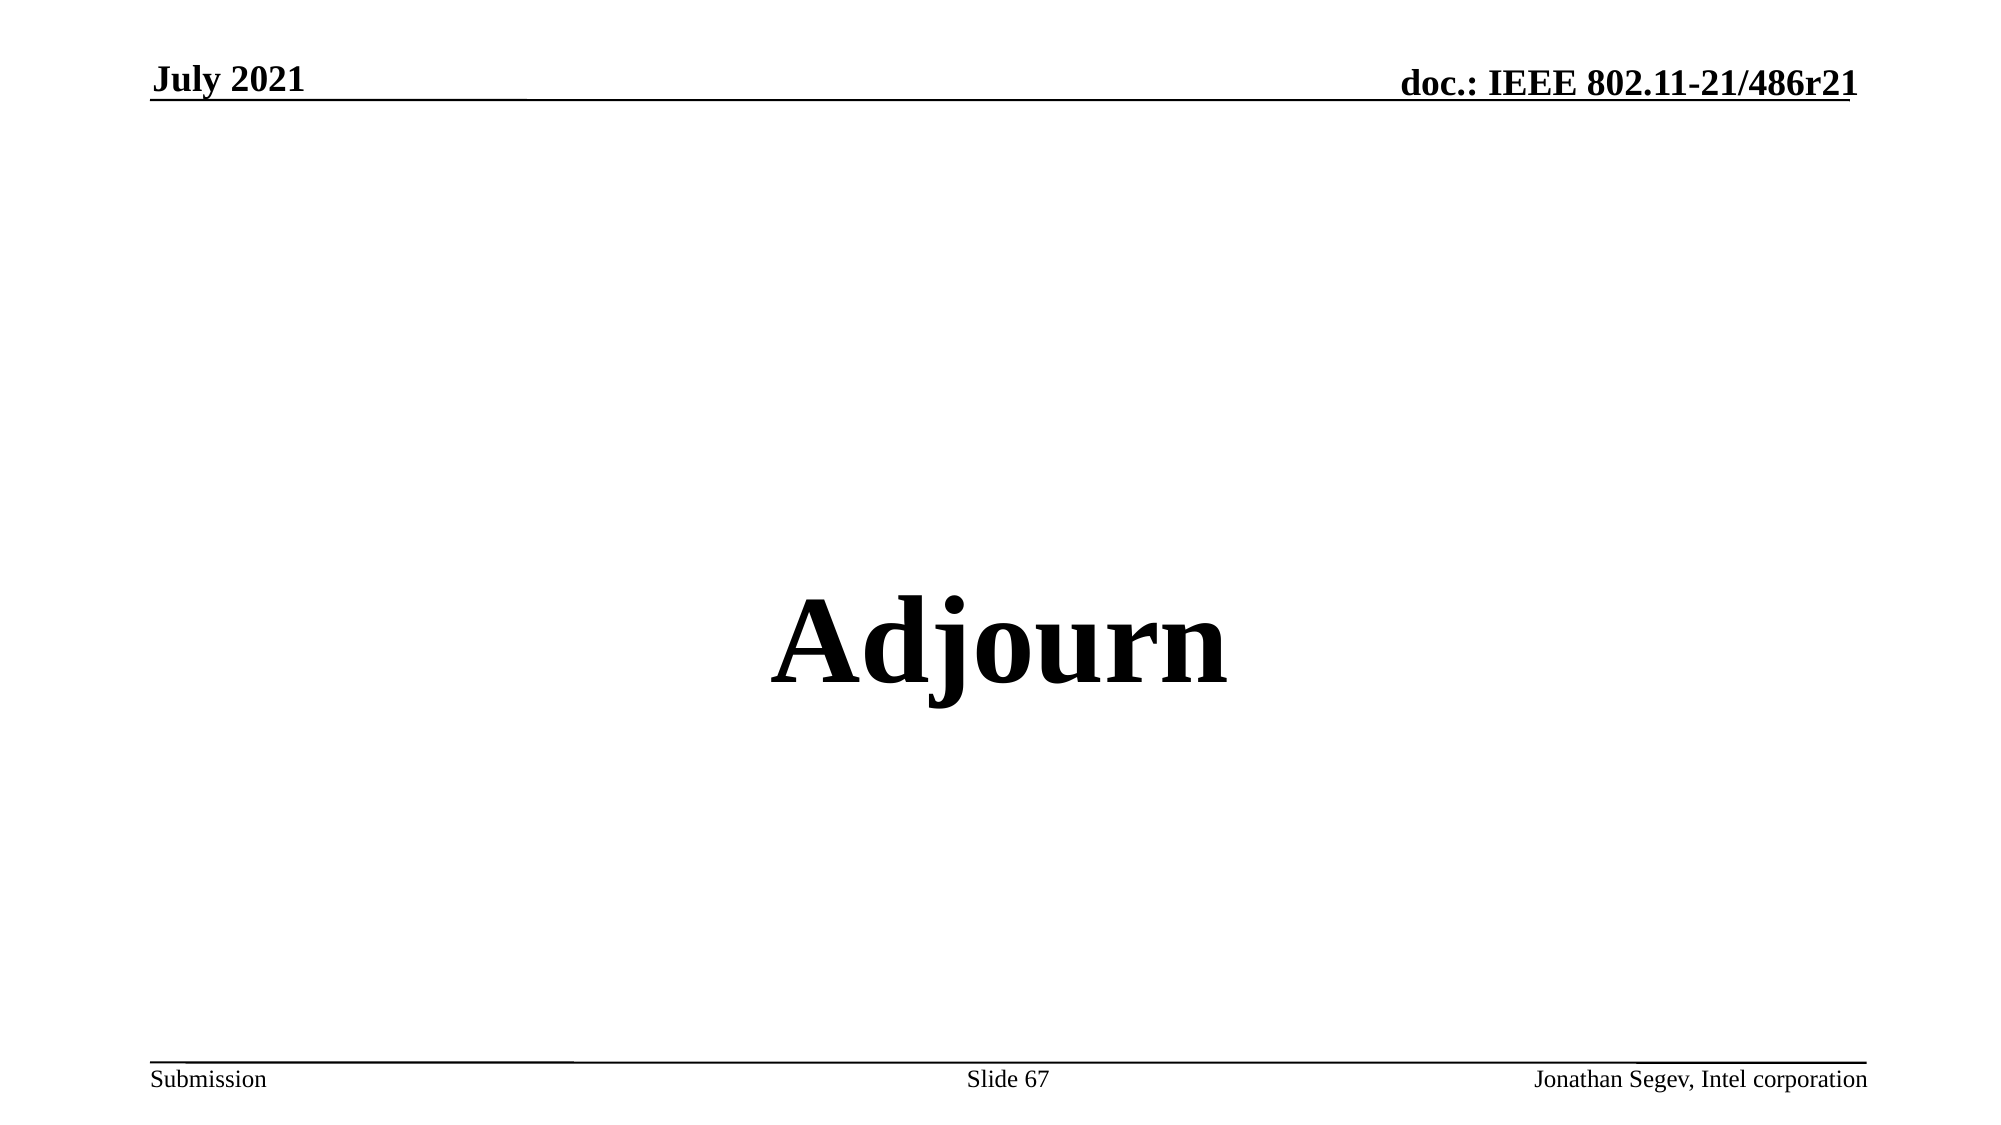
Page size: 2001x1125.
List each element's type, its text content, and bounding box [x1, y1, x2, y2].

footer Jonathan Segev, Intel corporation [1171, 1061, 1869, 1093]
list Adjourn [149, 324, 1850, 1000]
slide_number Slide 67 [950, 1061, 1067, 1123]
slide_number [152, 54, 563, 100]
